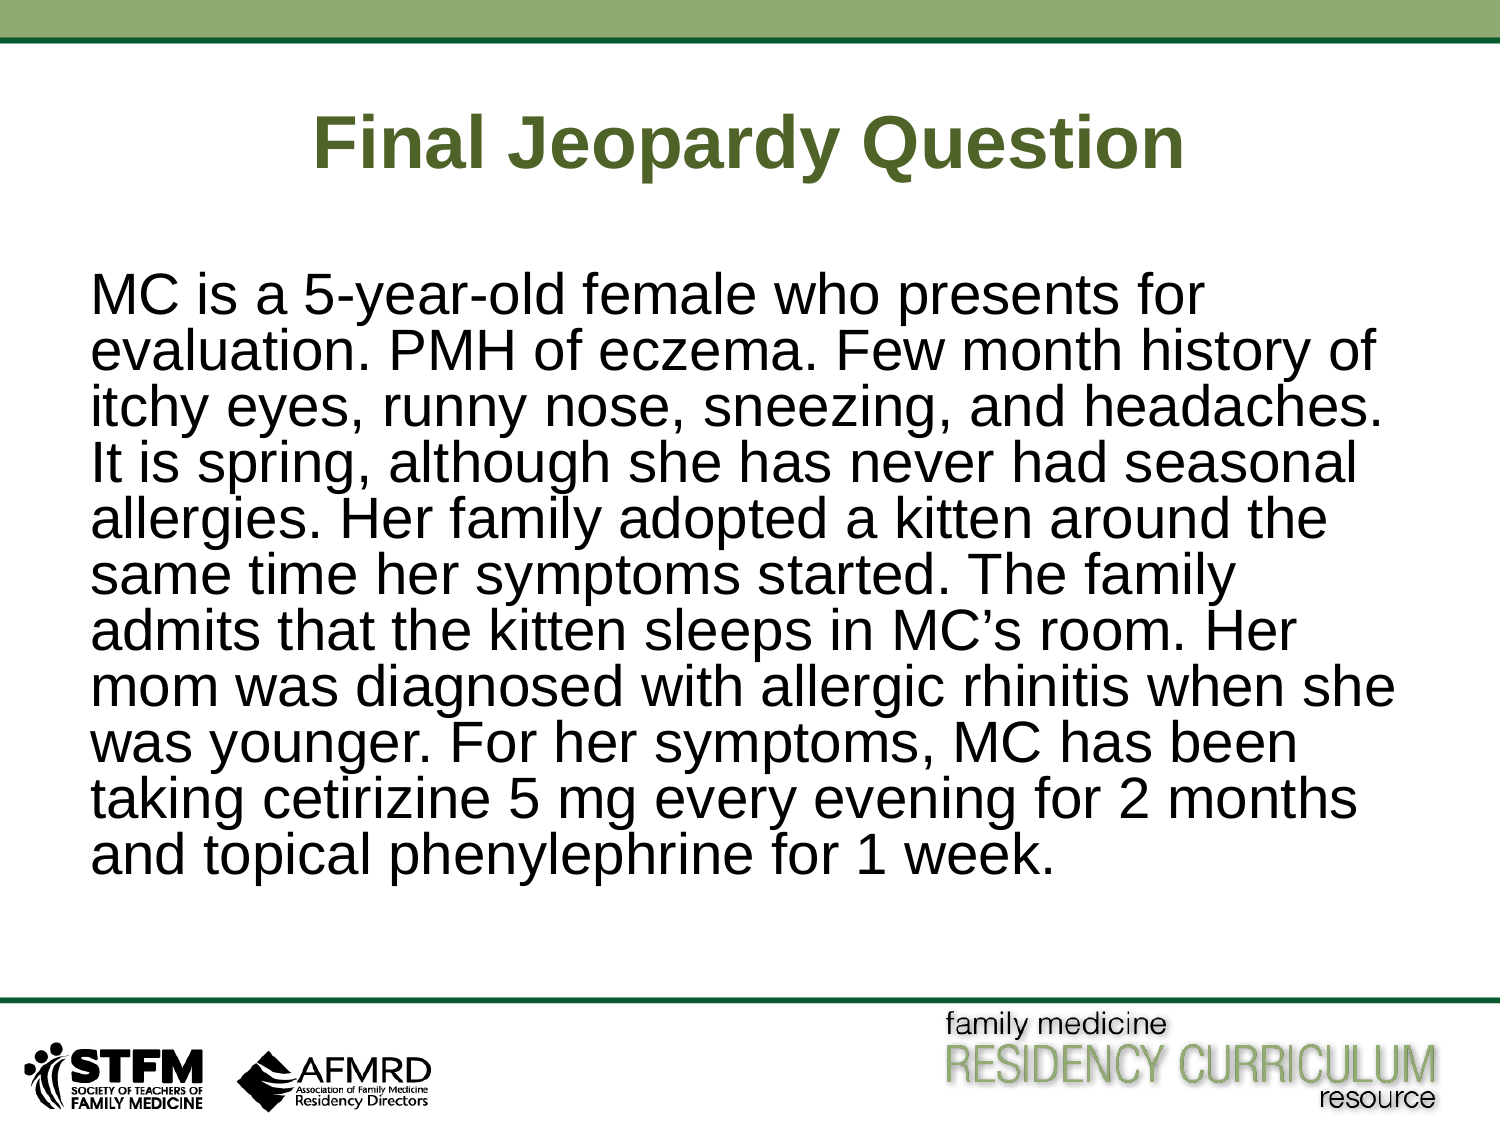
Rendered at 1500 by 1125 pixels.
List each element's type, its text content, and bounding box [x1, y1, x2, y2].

list MC is a 5-year-old female who presents for evaluation. PMH of eczema. Few month history of itchy eyes, runny nose, sneezing, and headaches. It is spring, although she has never had seasonal allergies. Her family adopted a kitten around the same time her symptoms started. The family admits that the kitten sleeps in MC’s room. Her mom was diagnosed with allergic rhinitis when she was younger. For her symptoms, MC has been taking cetirizine 5 mg every evening for 2 months and topical phenylephrine for 1 week. [75, 262, 1425, 977]
picture [0, 0, 1500, 1125]
title Final Jeopardy Question [75, 45, 1425, 233]
